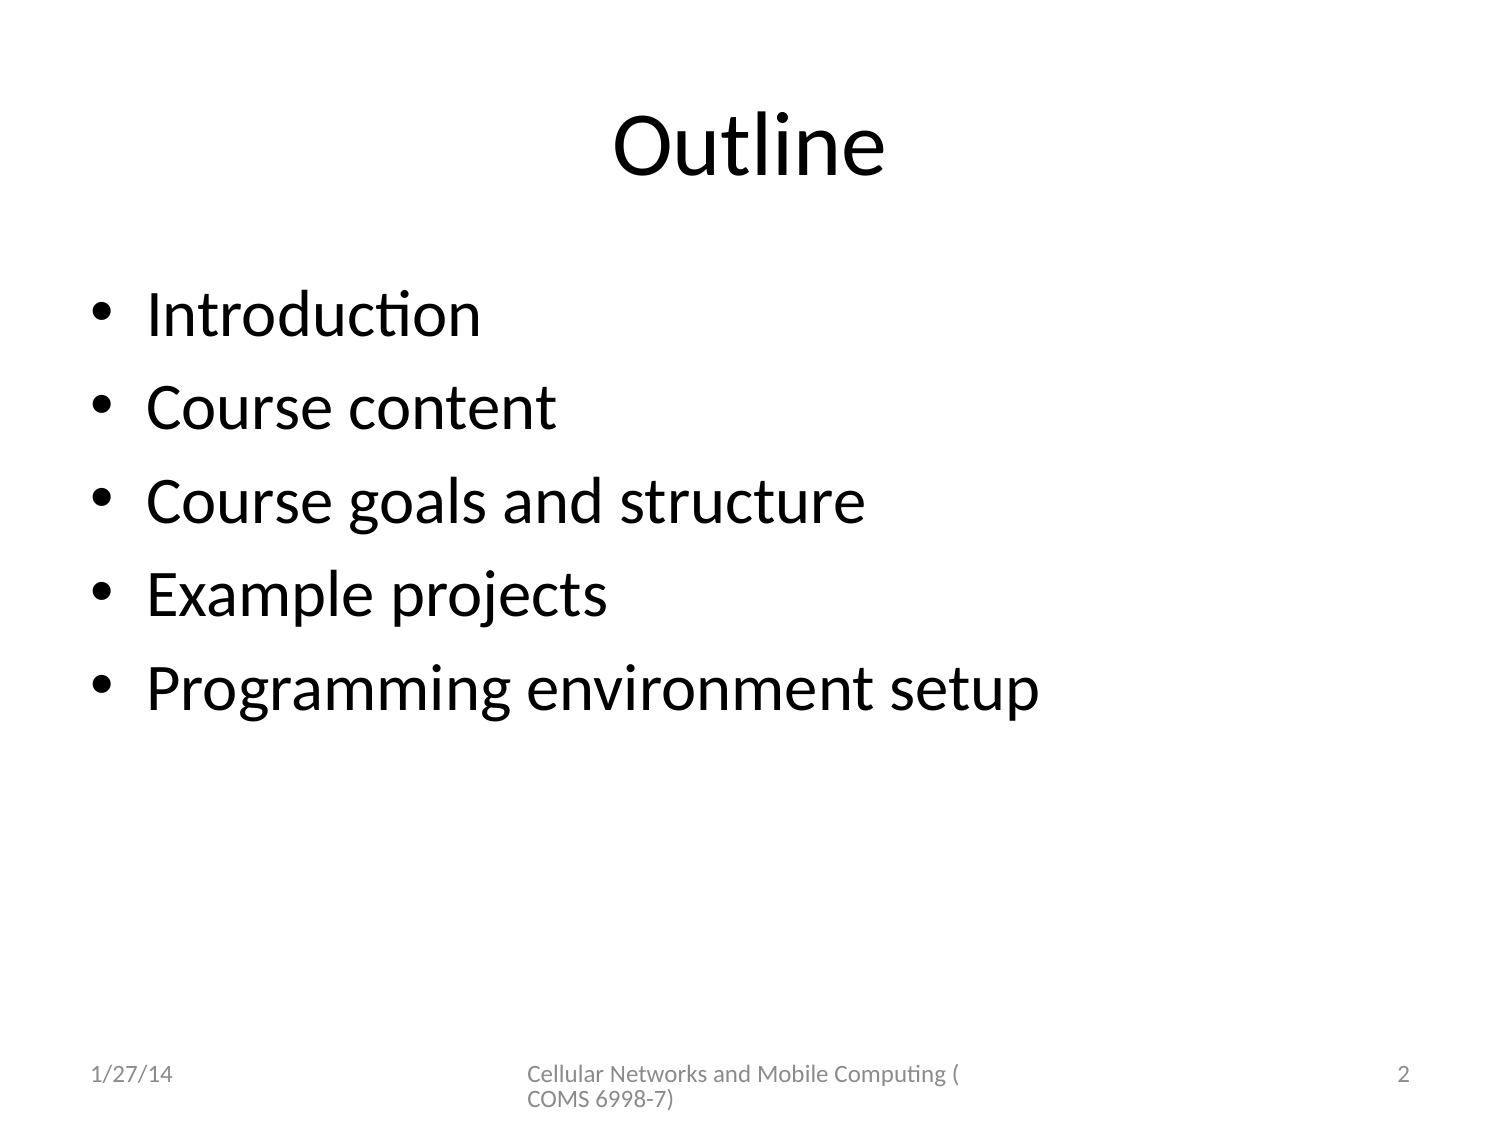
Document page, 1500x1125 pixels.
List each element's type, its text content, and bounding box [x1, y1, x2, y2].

title Outline [75, 45, 1425, 233]
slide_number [75, 1042, 425, 1103]
slide_number 2 [1074, 1042, 1425, 1103]
list Introduction Course content Course goals and structure Example projects Programming environment setup [75, 262, 1425, 1005]
footer Cellular Networks and Mobile Computing (COMS 6998-7) [512, 1042, 988, 1103]
